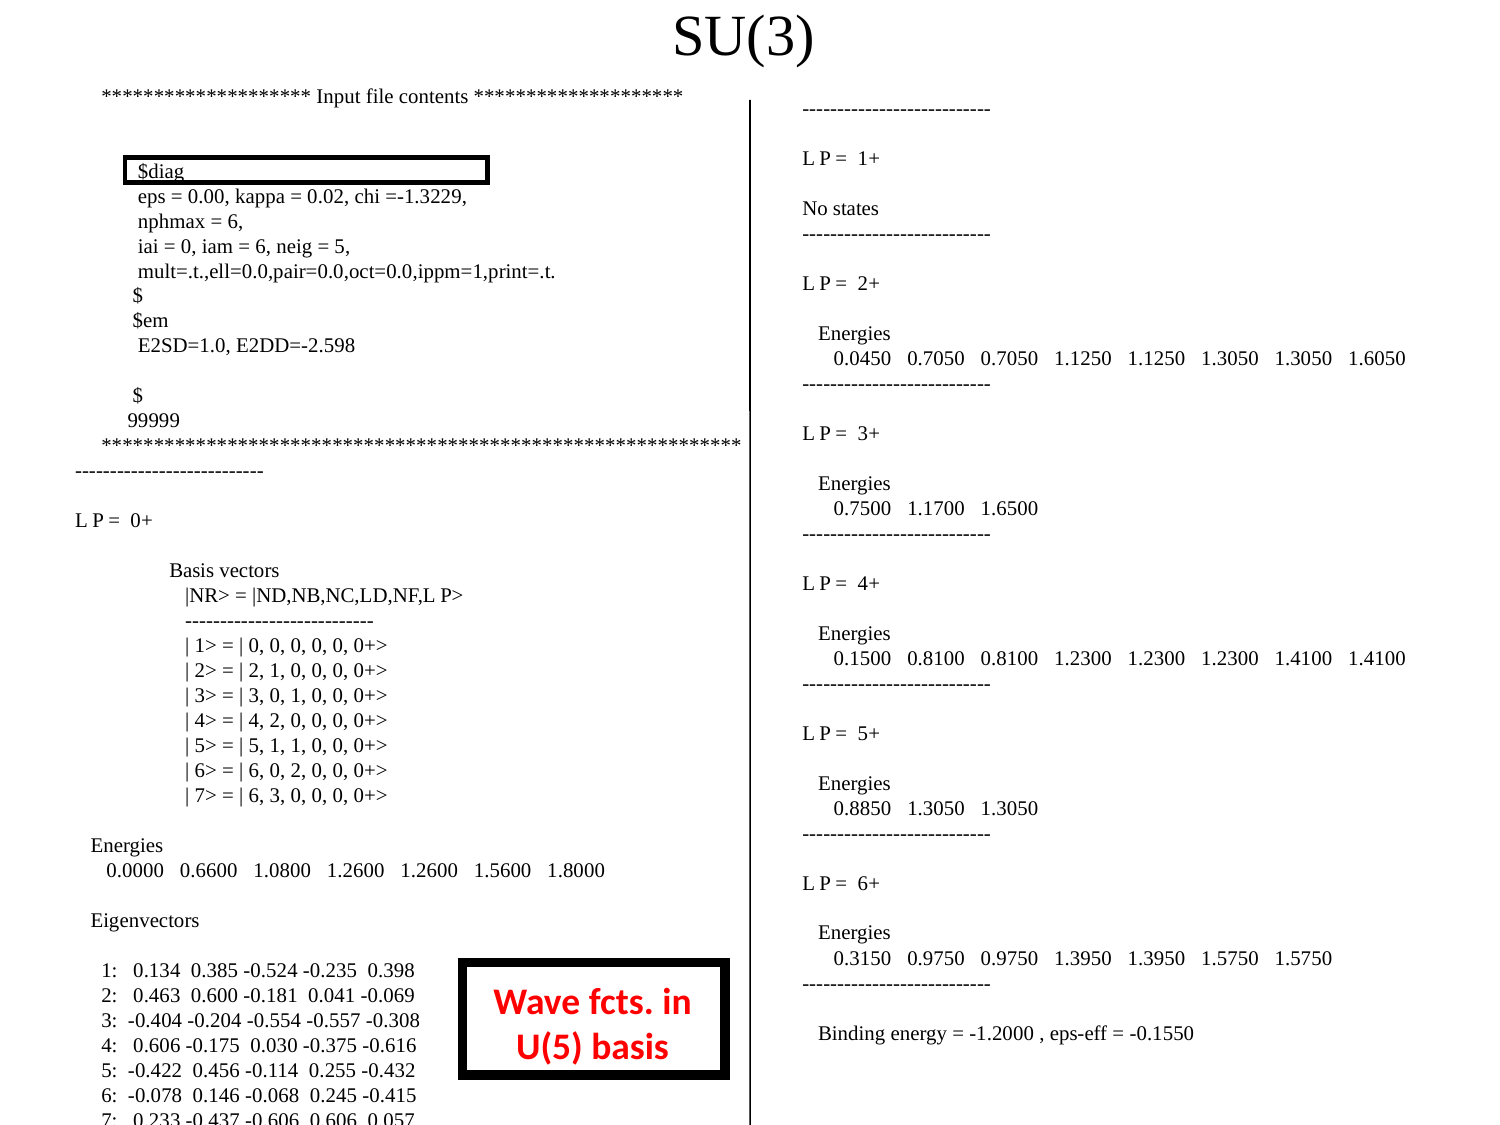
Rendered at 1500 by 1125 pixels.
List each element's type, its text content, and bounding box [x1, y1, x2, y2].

text_box SU(3) [249, 0, 1238, 75]
text_box [124, 157, 488, 183]
text_box --------------------------- L P = 1+ No states --------------------------- L P = 2+ Energies 0.0450 0.7050 0.7050 1.1250 1.1250 1.3050 1.3050 1.6050 --------------------------- L P = 3+ Energies 0.7500 1.1700 1.6500 --------------------------- L P = 4+ Energies 0.1500 0.8100 0.8100 1.2300 1.2300 1.2300 1.4100 1.4100 --------------------------- L P = 5+ Energies 0.8850 1.3050 1.3050 --------------------------- L P = 6+ Energies 0.3150 0.9750 0.9750 1.3950 1.3950 1.5750 1.5750 --------------------------- Binding energy = -1.2000 , eps-eff = -0.1550 [787, 87, 1438, 1087]
text_box [462, 962, 725, 1075]
text_box ******************** Input file contents ******************** $diag eps = 0.00, kappa = 0.02, chi =-1.3229, nphmax = 6, iai = 0, iam = 6, neig = 5, mult=.t.,ell=0.0,pair=0.0,oct=0.0,ippm=1,print=.t. $ $em E2SD=1.0, E2DD=-2.598 $ 99999 ************************************************************* --------------------------- L P = 0+ Basis vectors |NR> = |ND,NB,NC,LD,NF,L P> --------------------------- | 1> = | 0, 0, 0, 0, 0, 0+> | 2> = | 2, 1, 0, 0, 0, 0+> | 3> = | 3, 0, 1, 0, 0, 0+> | 4> = | 4, 2, 0, 0, 0, 0+> | 5> = | 5, 1, 1, 0, 0, 0+> | 6> = | 6, 0, 2, 0, 0, 0+> | 7> = | 6, 3, 0, 0, 0, 0+> Energies 0.0000 0.6600 1.0800 1.2600 1.2600 1.5600 1.8000 Eigenvectors 1: 0.134 0.385 -0.524 -0.235 0.398 2: 0.463 0.600 -0.181 0.041 -0.069 3: -0.404 -0.204 -0.554 -0.557 -0.308 4: 0.606 -0.175 0.030 -0.375 -0.616 5: -0.422 0.456 -0.114 0.255 -0.432 6: -0.078 0.146 -0.068 0.245 -0.415 7: 0.233 -0.437 -0.606 0.606 0.057 [60, 24, 763, 1125]
